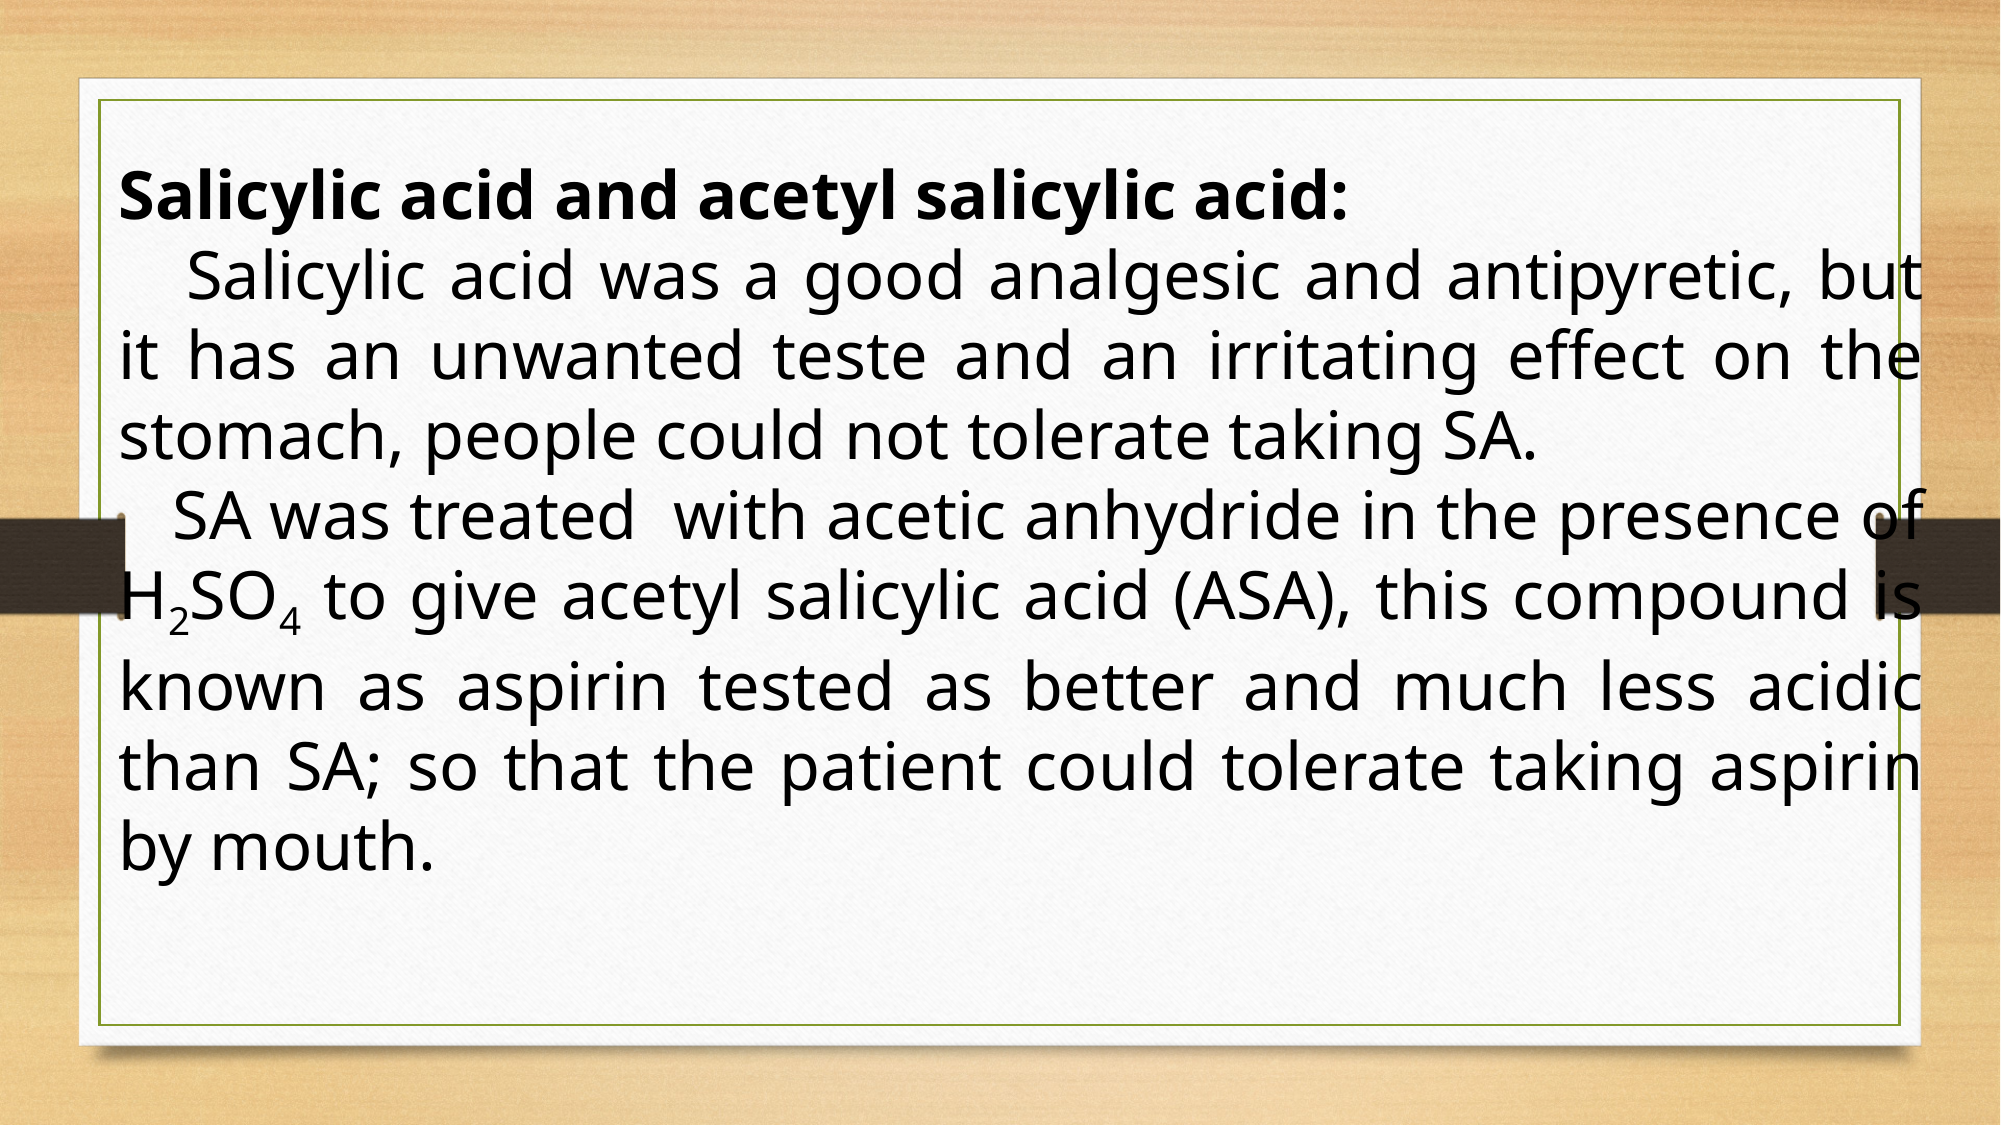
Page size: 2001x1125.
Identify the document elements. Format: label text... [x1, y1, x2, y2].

picture [0, 0, 2001, 1125]
text_box Salicylic acid and acetyl salicylic acid: Salicylic acid was a good analgesic and antipyretic, but it has an unwanted teste and an irritating effect on the stomach, people could not tolerate taking SA. SA was treated with acetic anhydride in the presence of H2SO4 to give acetyl salicylic acid (ASA), this compound is known as aspirin tested as better and much less acidic than SA; so that the patient could tolerate taking aspirin by mouth. [103, 145, 1941, 891]
